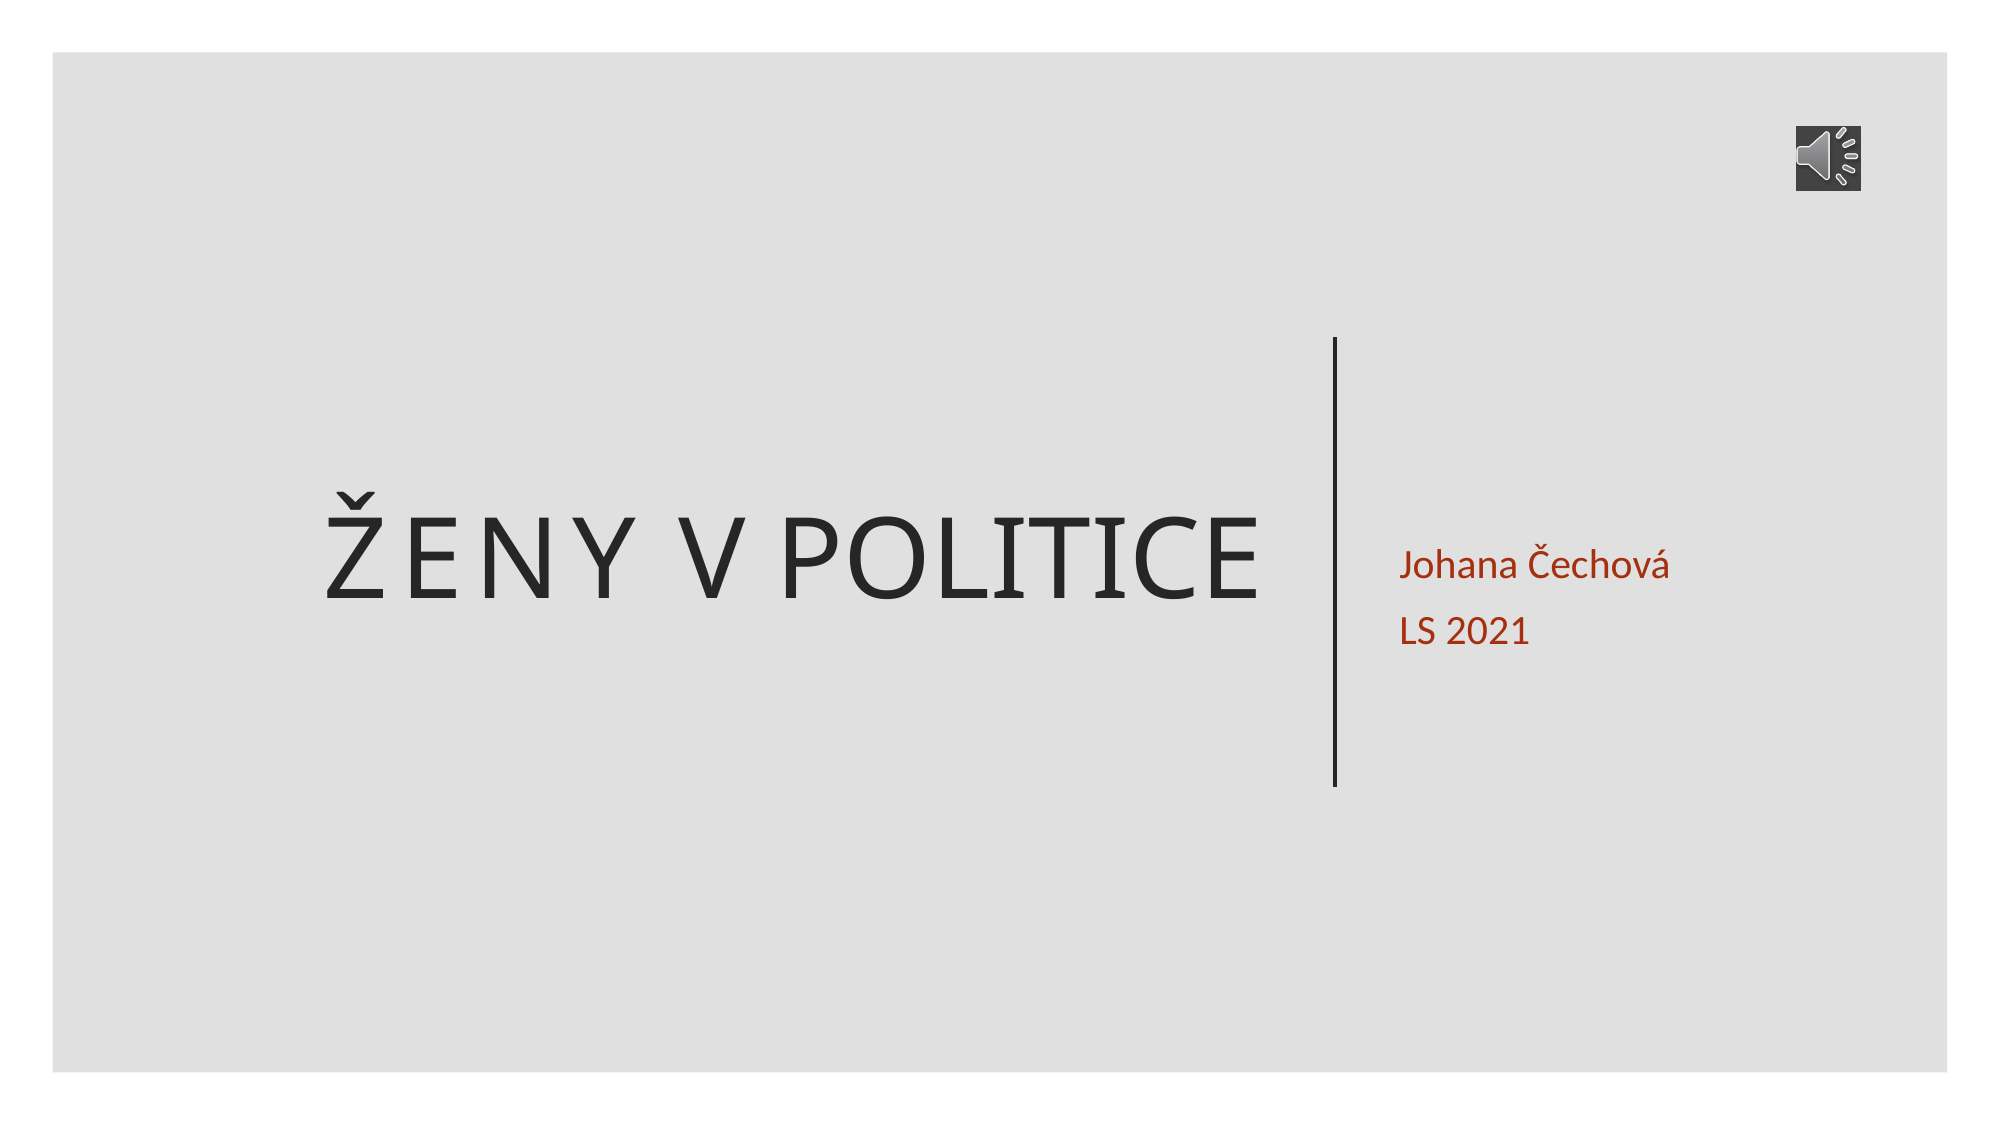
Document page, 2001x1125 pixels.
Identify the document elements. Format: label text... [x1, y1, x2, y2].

picture [1795, 124, 1862, 192]
text_box [52, 51, 1948, 1073]
title ŽENY V POLITICE [168, 158, 1278, 967]
subtitle Johana Čechová LS 2021 [1384, 158, 1829, 967]
